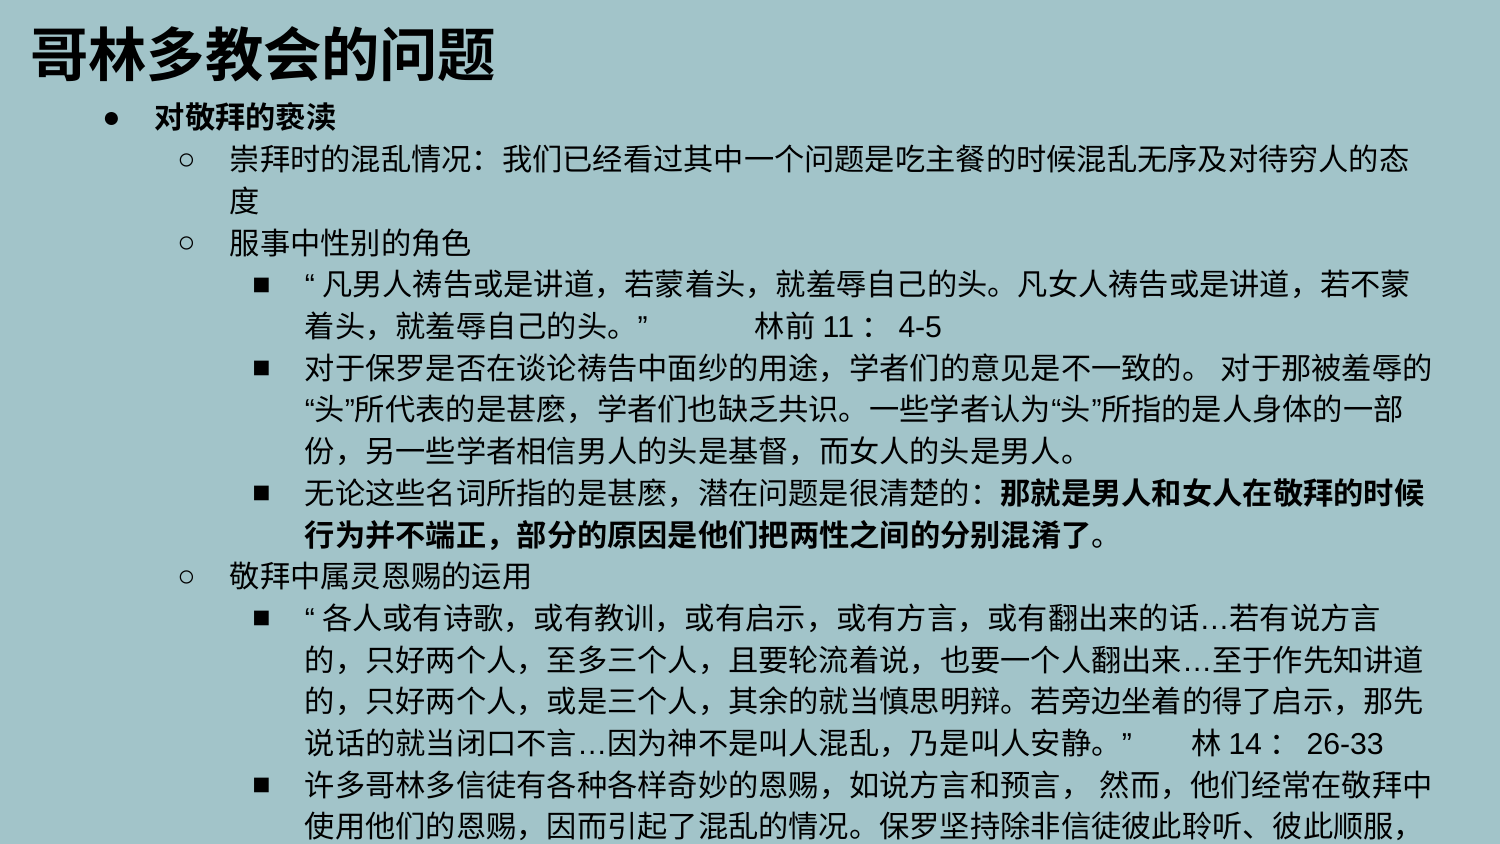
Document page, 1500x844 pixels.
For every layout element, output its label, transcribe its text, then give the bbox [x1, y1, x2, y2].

text_box 对敬拜的亵渎 崇拜时的混乱情况：我们已经看过其中一个问题是吃主餐的时候混乱无序及对待穷人的态度 服事中性别的角色 “凡男人祷告或是讲道，若蒙着头，就羞辱自己的头。凡女人祷告或是讲道，若不蒙着头，就羞辱自己的头。” 林前11：4-5 对于保罗是否在谈论祷告中面纱的用途，学者们的意见是不一致的。 对于那被羞辱的“头”所代表的是甚麽，学者们也缺乏共识。一些学者认为“头”所指的是人身体的一部份，另一些学者相信男人的头是基督，而女人的头是男人。 无论这些名词所指的是甚麽，潜在问题是很清楚的：那就是男人和女人在敬拜的时候行为并不端正，部分的原因是他们把两性之间的分别混淆了。 敬拜中属灵恩赐的运用 “各人或有诗歌，或有教训，或有启示，或有方言，或有翻出来的话…若有说方言的，只好两个人，至多三个人，且要轮流着说，也要一个人翻出来…至于作先知讲道的，只好两个人，或是三个人，其余的就当慎思明辩。若旁边坐着的得了启示，那先说话的就当闭口不言…因为神不是叫人混乱，乃是叫人安静。” 林14：26-33 许多哥林多信徒有各种各样奇妙的恩赐，如说方言和预言， 然而，他们经常在敬拜中使用他们的恩赐，因而引起了混乱的情况。保罗坚持除非信徒彼此聆听、彼此顺服，否则他们不会从圣灵给予的话语中得益。 [64, 78, 1455, 844]
list 哥林多教会的问题 [15, 15, 1461, 91]
